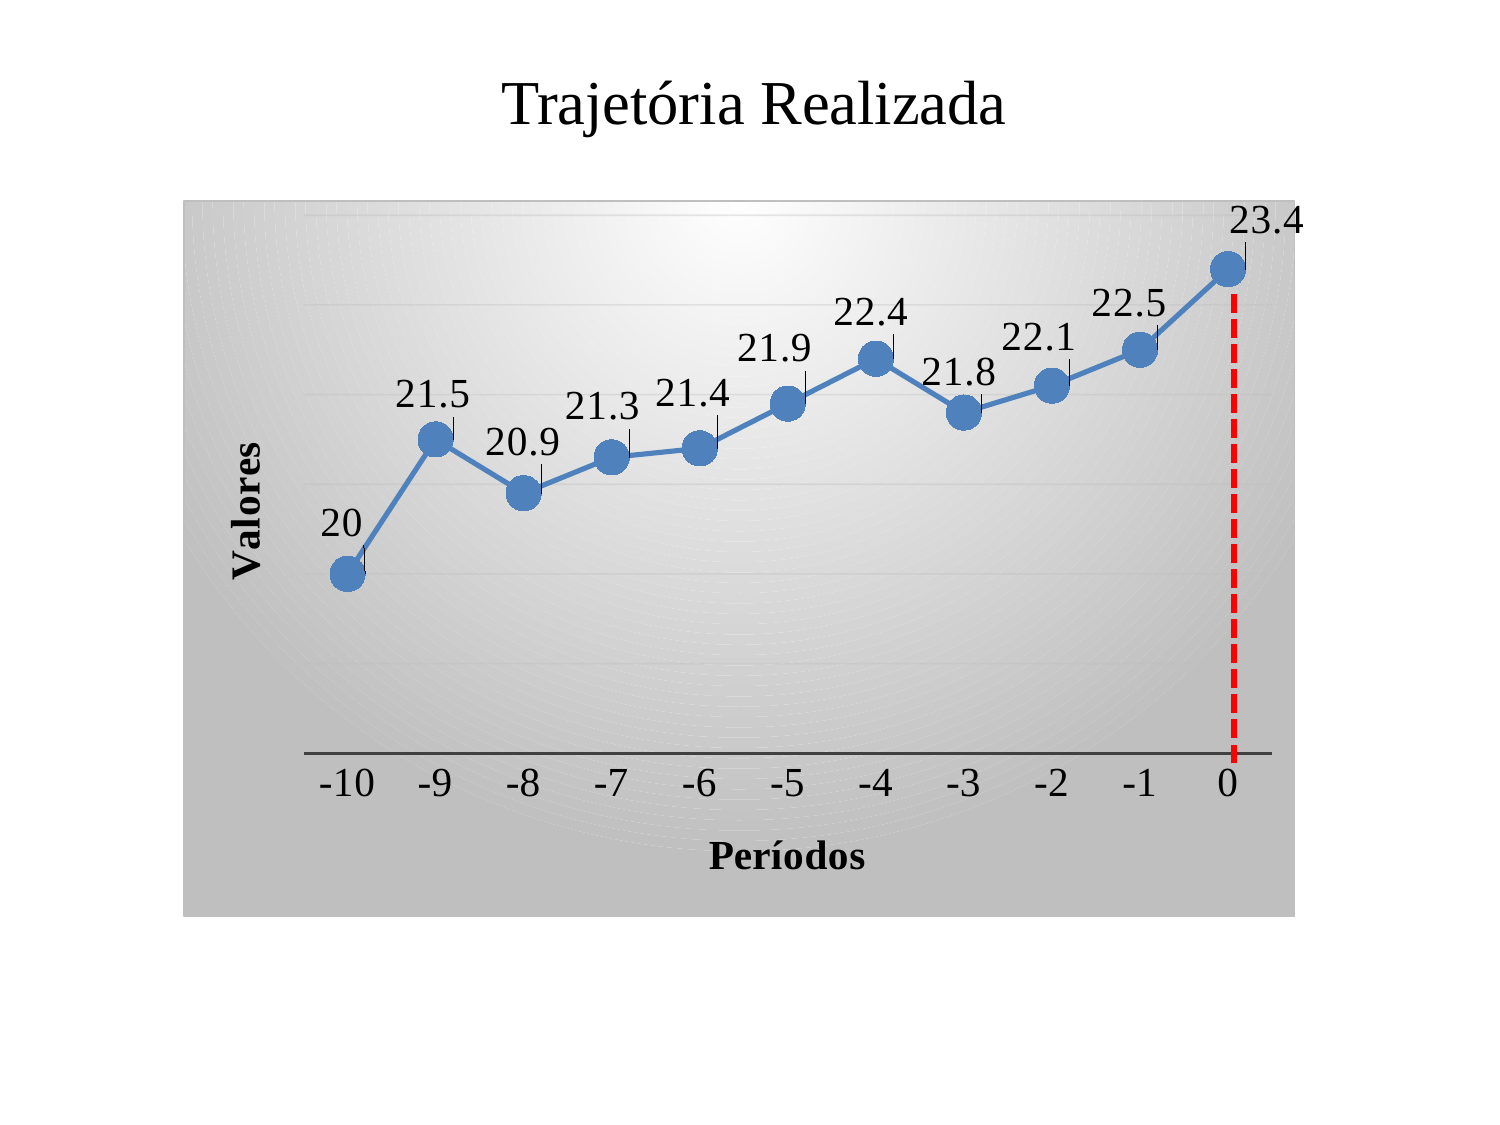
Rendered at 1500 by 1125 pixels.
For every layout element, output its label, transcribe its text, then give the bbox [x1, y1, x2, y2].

chart [182, 196, 1306, 918]
text_box Trajetória Realizada [147, 54, 1376, 145]
